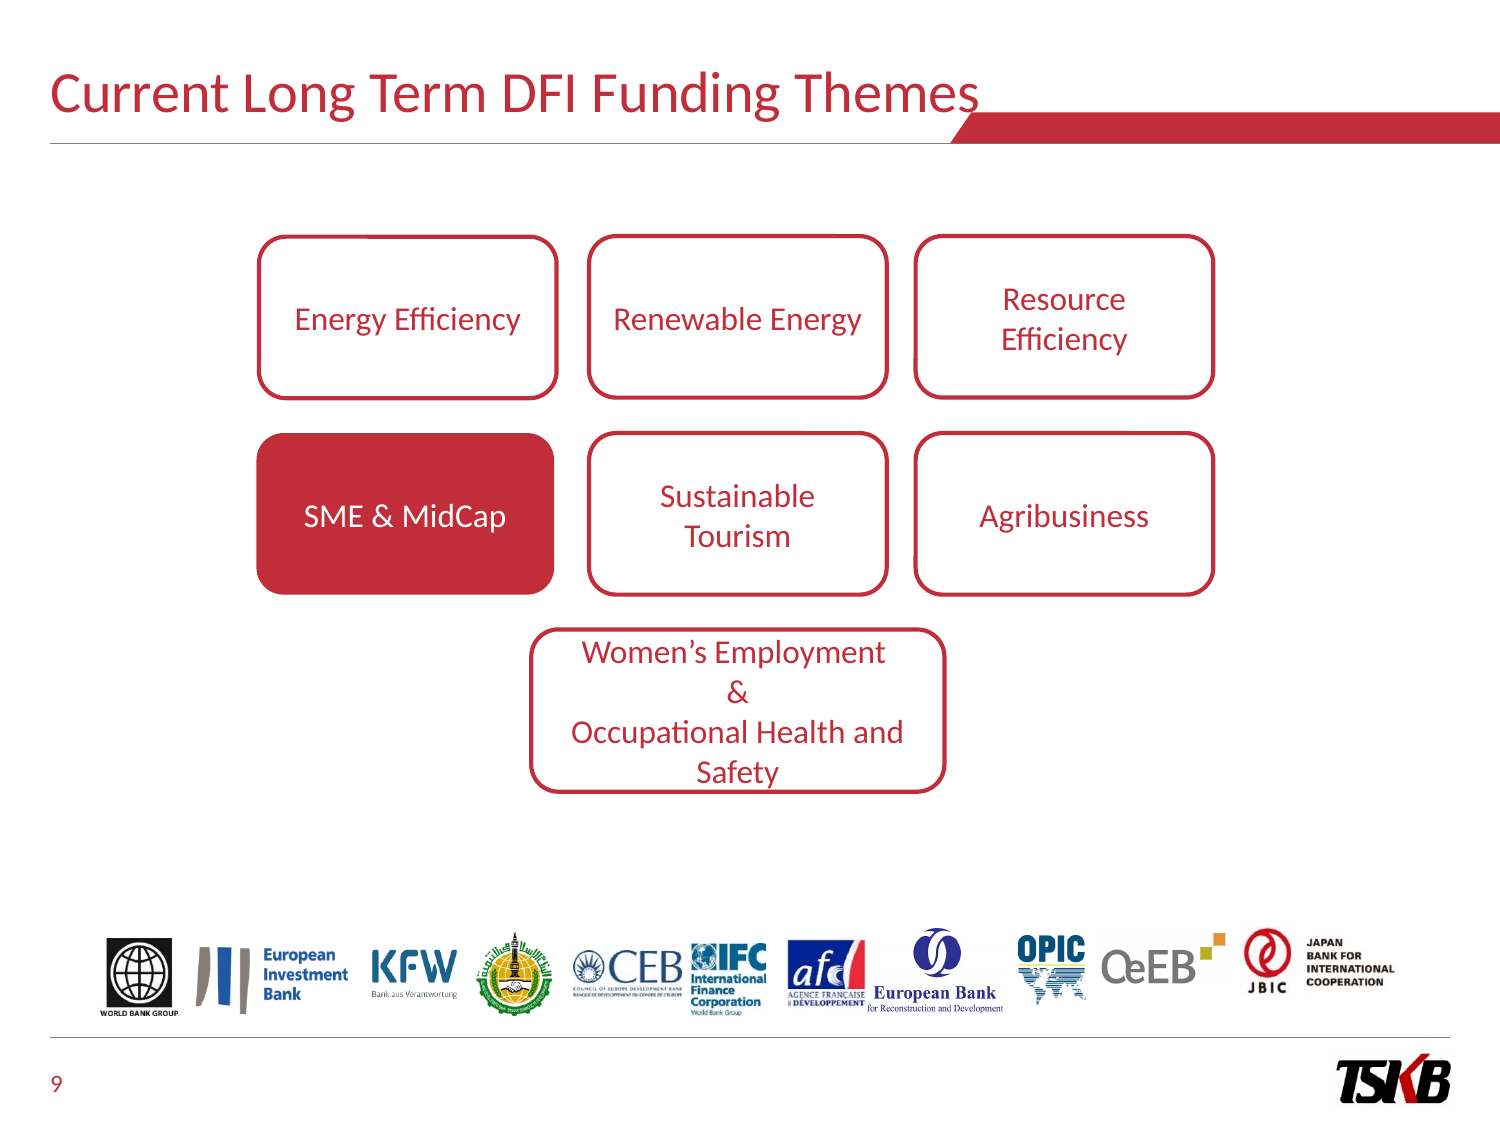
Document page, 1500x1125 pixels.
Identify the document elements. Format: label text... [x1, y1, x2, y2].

text_box Women’s Employment & Occupational Health and Safety [529, 627, 947, 794]
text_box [256, 235, 1214, 595]
picture [1331, 1049, 1455, 1108]
slide_number 9 [50, 1052, 400, 1113]
title Current Long Term DFI Funding Themes [50, 36, 1019, 144]
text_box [100, 927, 1398, 1020]
